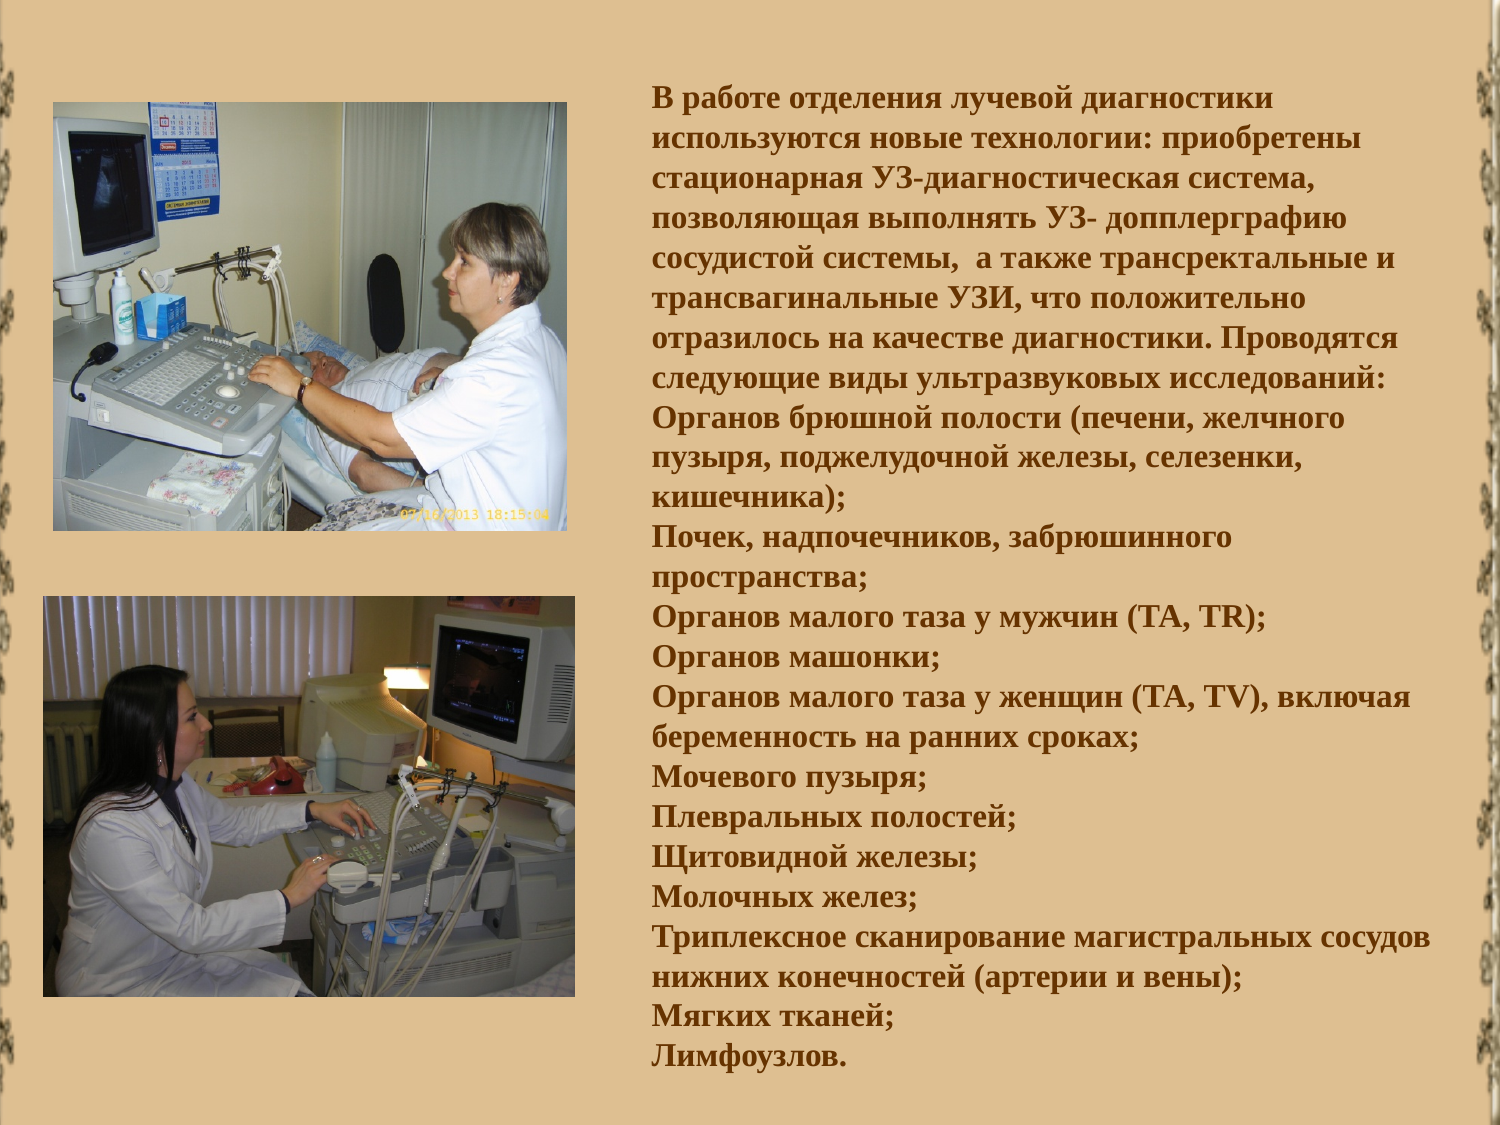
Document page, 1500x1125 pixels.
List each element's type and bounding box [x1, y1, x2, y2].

list [43, 596, 576, 997]
picture [0, 0, 1500, 1125]
